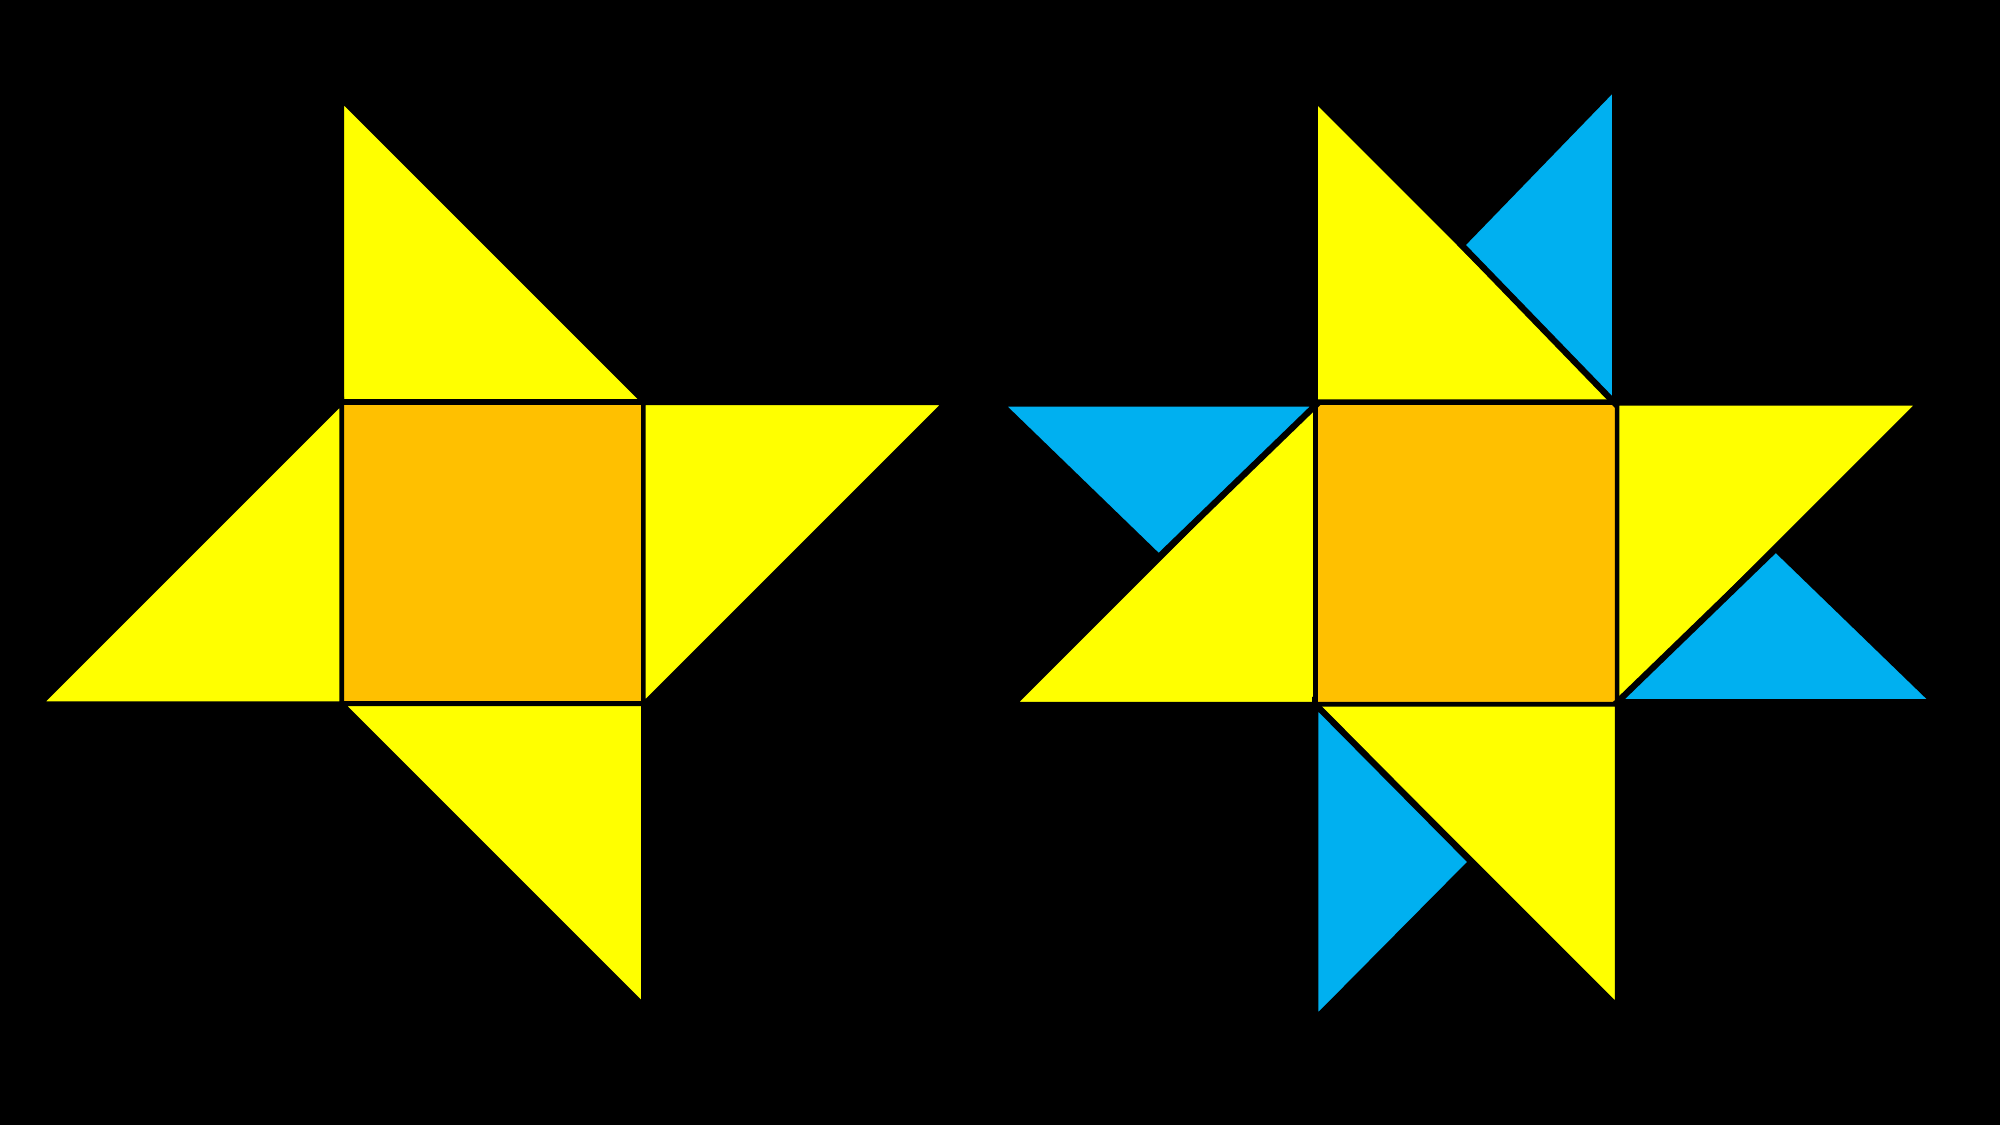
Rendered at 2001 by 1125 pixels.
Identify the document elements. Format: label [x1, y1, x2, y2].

text_box [40, 99, 945, 1006]
text_box [999, 86, 1935, 1020]
